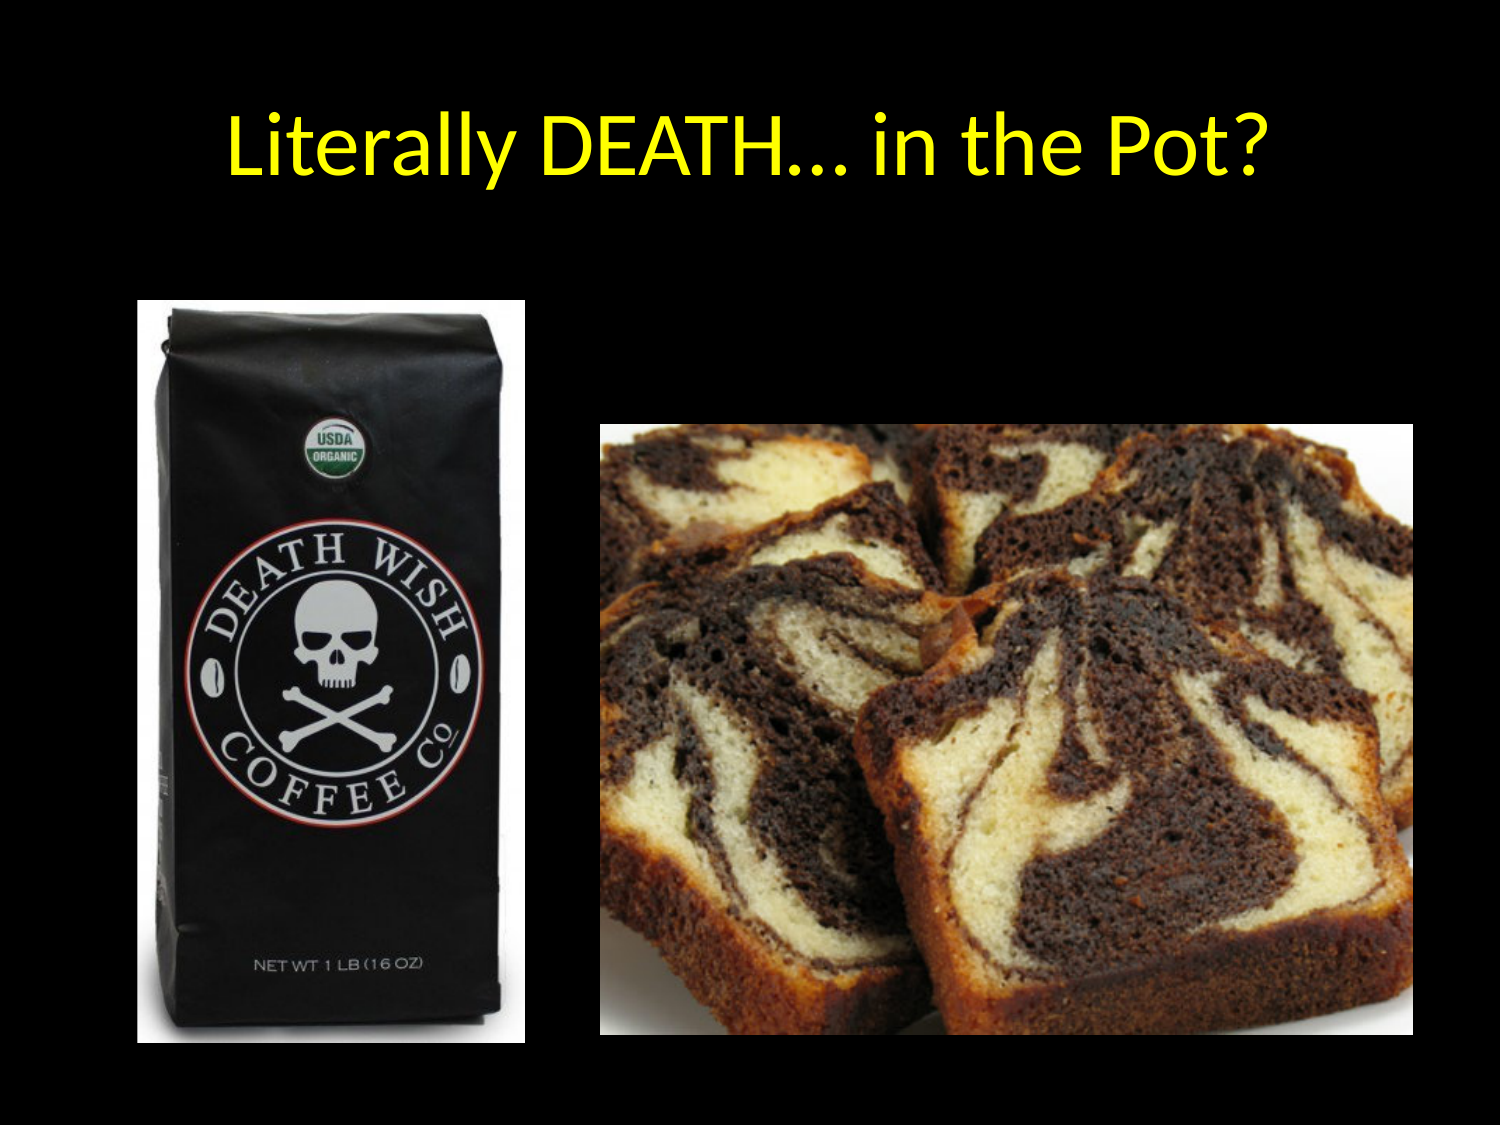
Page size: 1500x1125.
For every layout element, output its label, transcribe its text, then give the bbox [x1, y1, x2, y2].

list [137, 299, 526, 1043]
picture [599, 424, 1413, 1035]
title Literally DEATH… in the Pot? [75, 45, 1425, 233]
